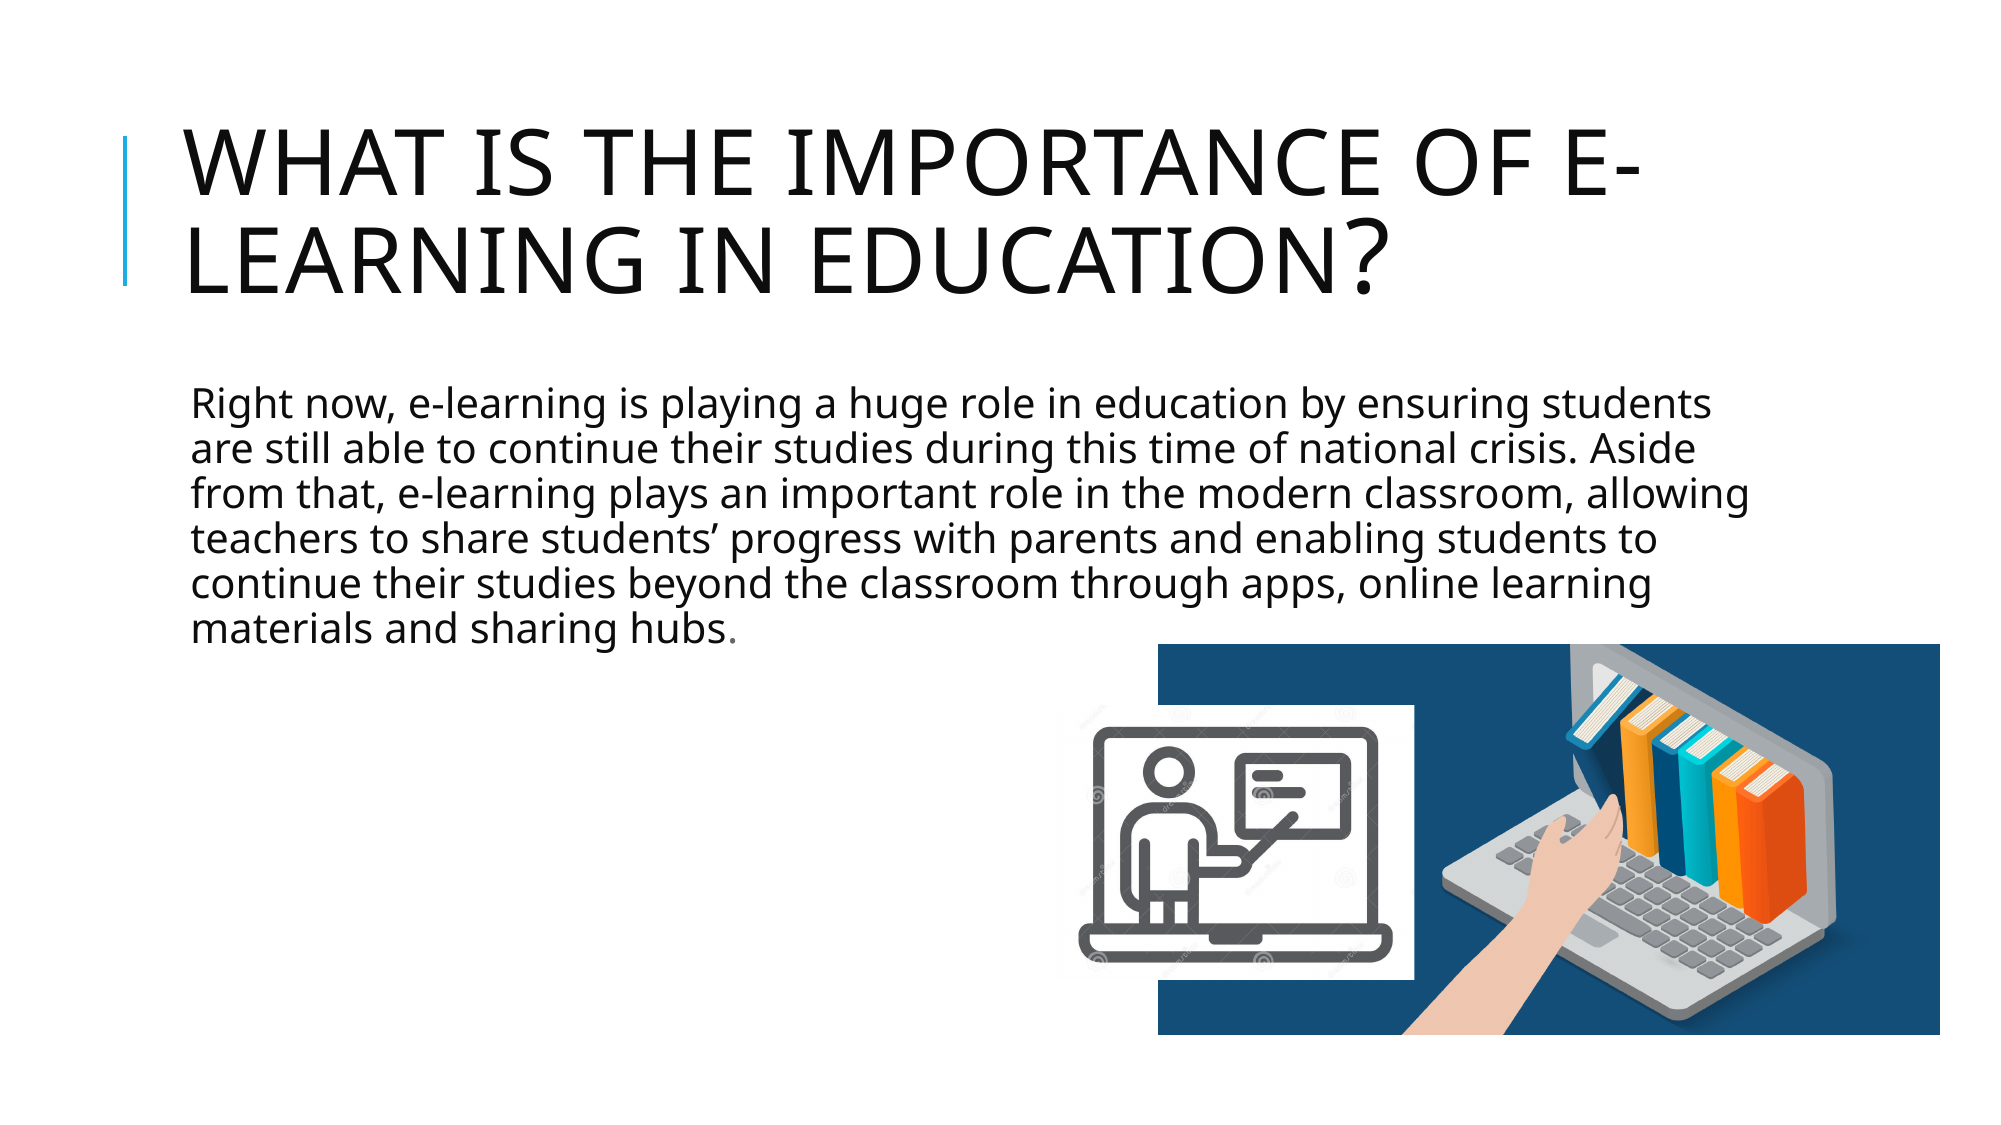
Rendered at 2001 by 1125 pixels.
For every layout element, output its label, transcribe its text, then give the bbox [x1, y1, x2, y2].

picture [1055, 644, 1940, 1036]
list Right now, e-learning is playing a huge role in education by ensuring students are still able to continue their studies during this time of national crisis. Aside from that, e-learning plays an important role in the modern classroom, allowing teachers to share students’ progress with parents and enabling students to continue their studies beyond the classroom through apps, online learning materials and sharing hubs. [168, 375, 1763, 1035]
title WHAT IS THE IMPORTANCE OF E-LEARNING IN EDUCATION? [168, 96, 1763, 342]
